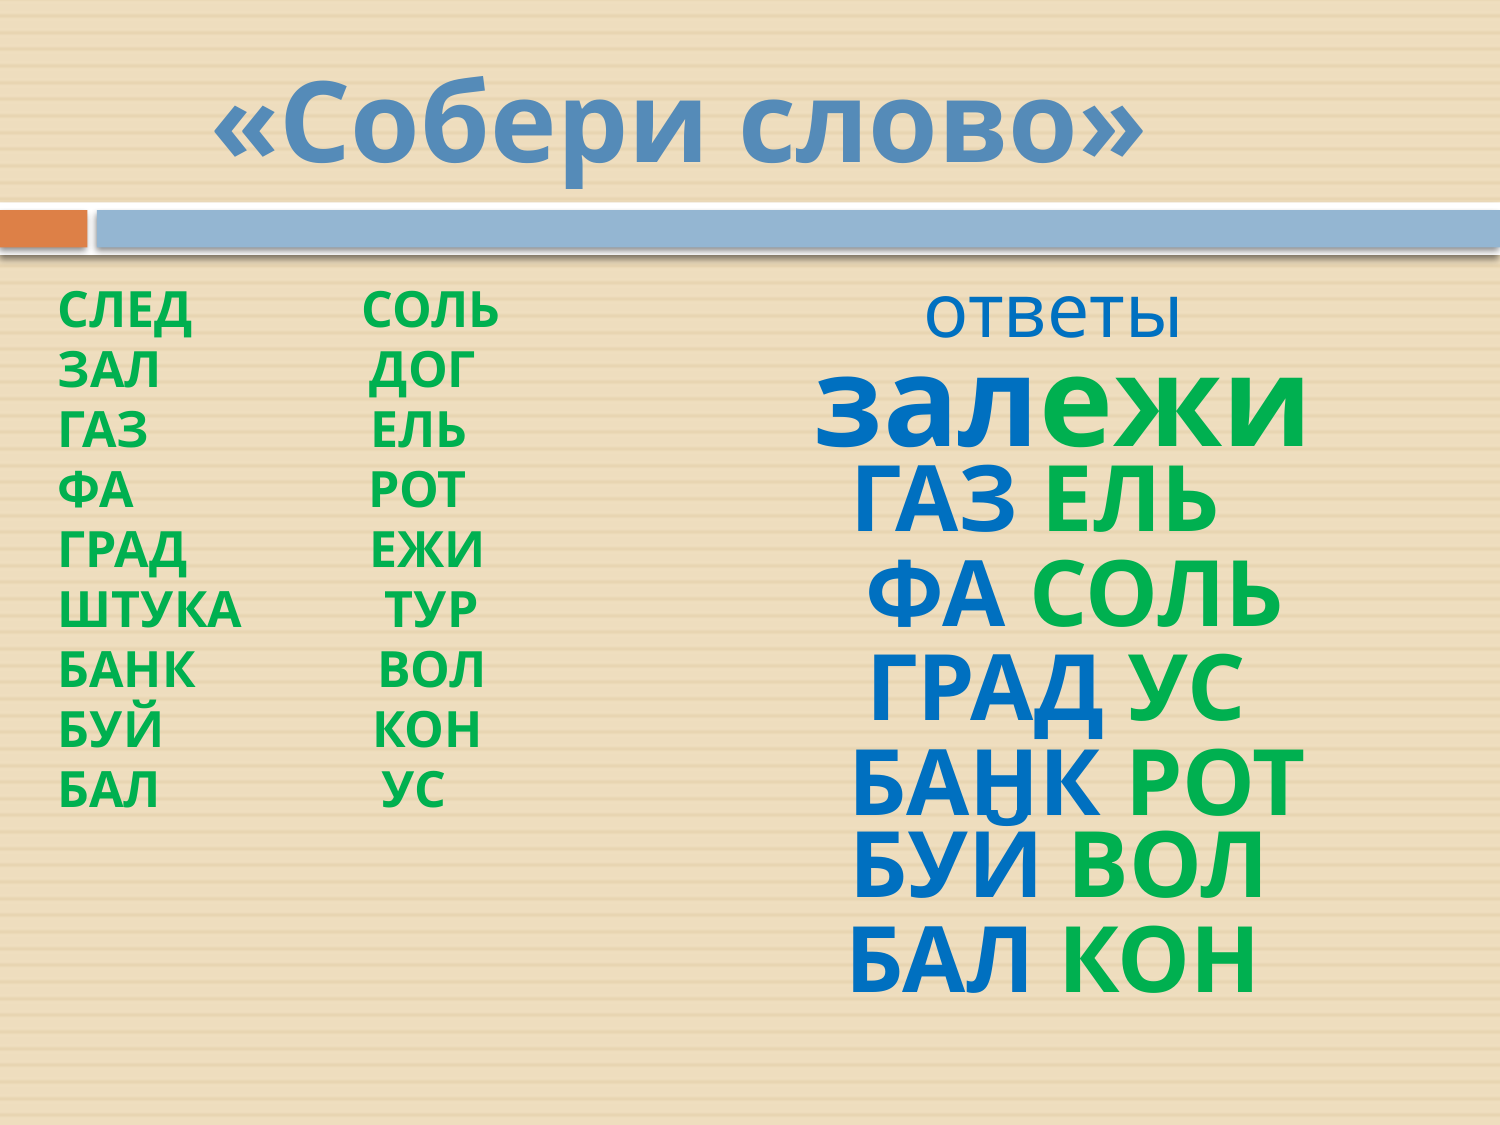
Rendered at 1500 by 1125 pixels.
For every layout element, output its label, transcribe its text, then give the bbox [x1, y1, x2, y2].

text_box «Собери слово» [194, 42, 1164, 193]
text_box БУЙ ВОЛ [810, 798, 1284, 924]
text_box ГАЗ ЕЛЬ [835, 432, 1235, 558]
text_box залежи [799, 314, 1328, 480]
text_box БАНК РОТ [833, 715, 1321, 841]
text_box СЛЕД СОЛЬ ЗАЛ ДОГ ГАЗ ЕЛЬ ФА РОТ ГРАД ЕЖИ ШТУКА ТУР БАНК ВОЛ БУЙ КОН БАЛ УС [42, 269, 516, 825]
text_box БАЛ КОН [830, 893, 1300, 1018]
text_box ответы [908, 255, 1199, 314]
text_box ФА СОЛЬ [850, 527, 1299, 652]
text_box ГРАД УС [851, 621, 1285, 715]
